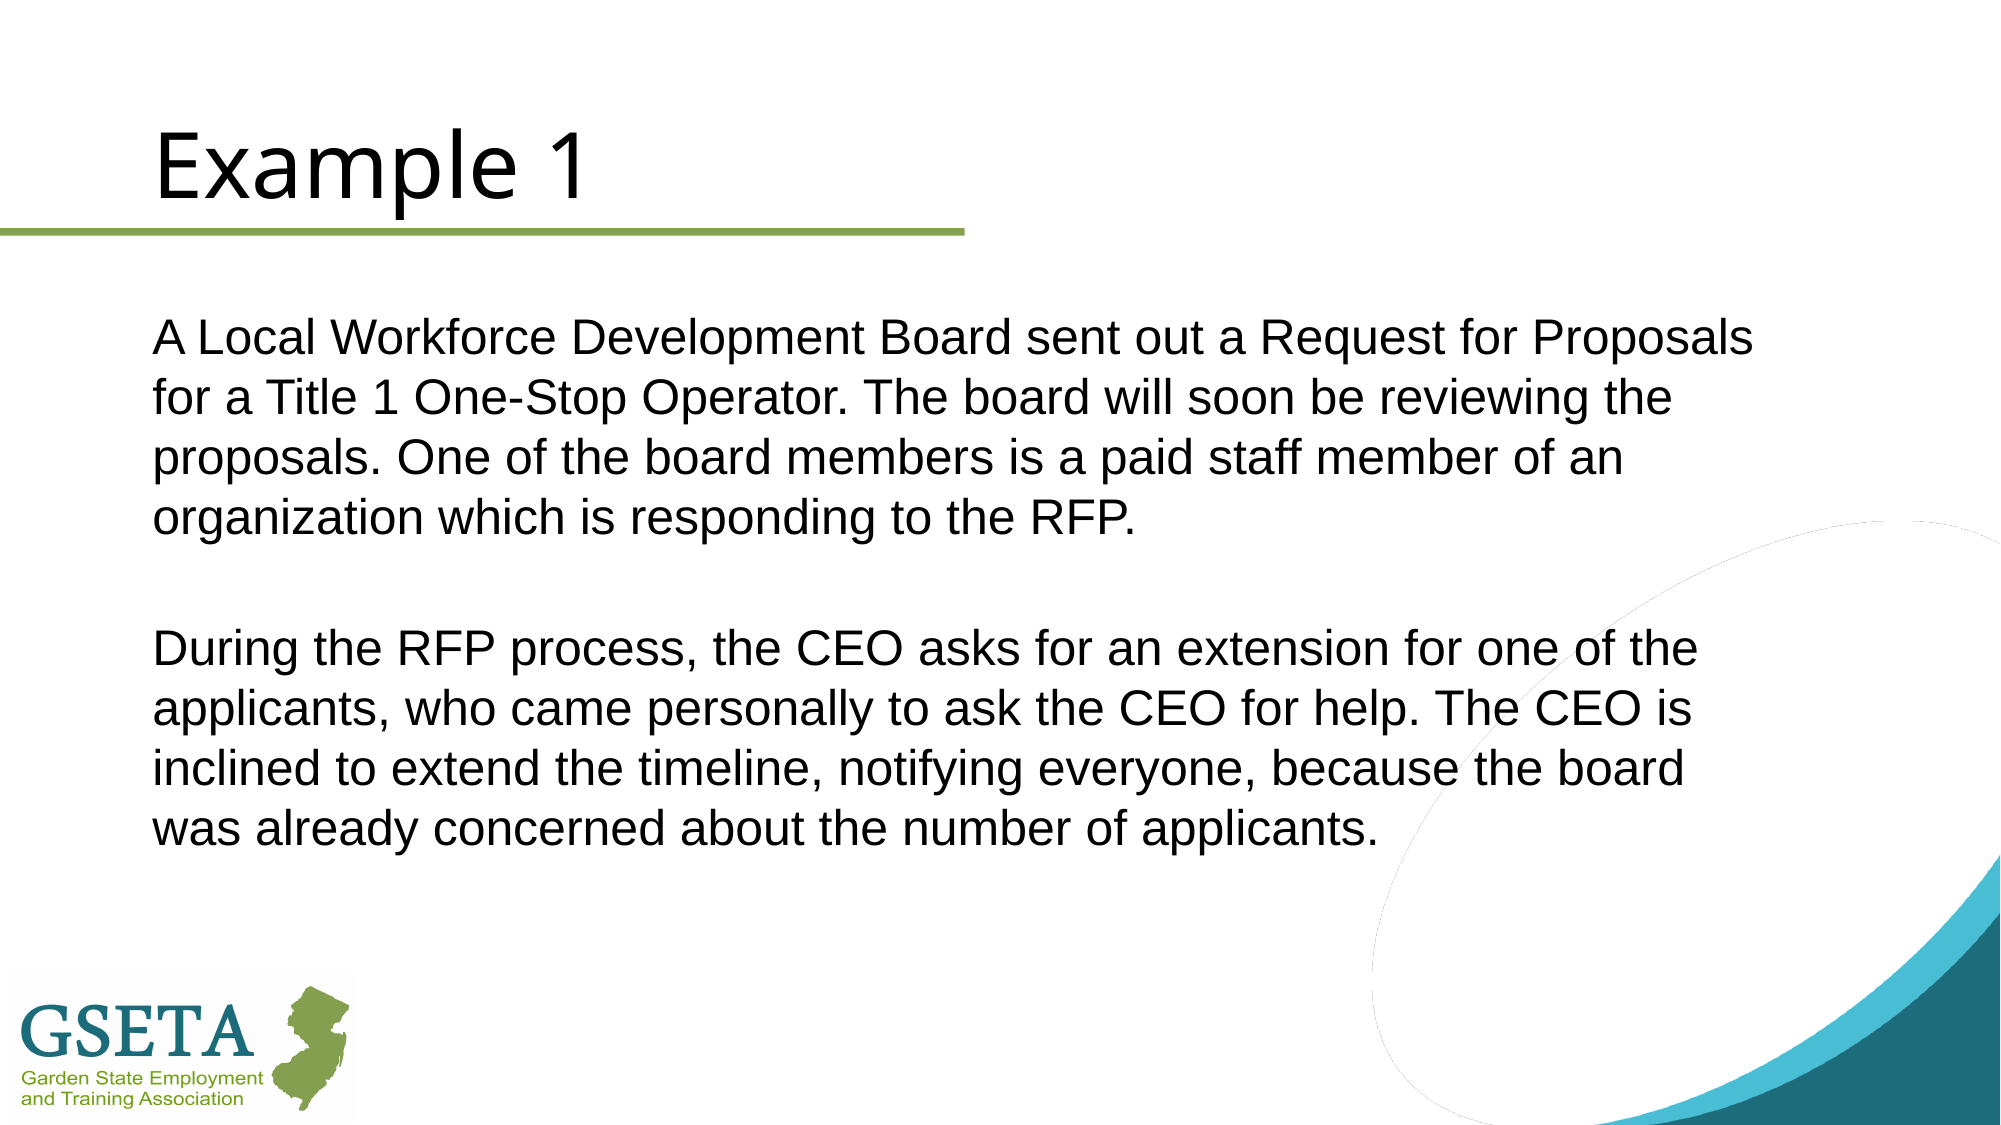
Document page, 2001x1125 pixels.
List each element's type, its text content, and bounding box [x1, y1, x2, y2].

title Example 1 [137, 59, 1863, 278]
picture [1372, 521, 2001, 1125]
picture [4, 972, 357, 1123]
list A Local Workforce Development Board sent out a Request for Proposals for a Title 1 One-Stop Operator. The board will soon be reviewing the proposals. One of the board members is a paid staff member of an organization which is responding to the RFP. During the RFP process, the CEO asks for an extension for one of the applicants, who came personally to ask the CEO for help. The CEO is inclined to extend the timeline, notifying everyone, because the board was already concerned about the number of applicants. [136, 222, 1797, 938]
